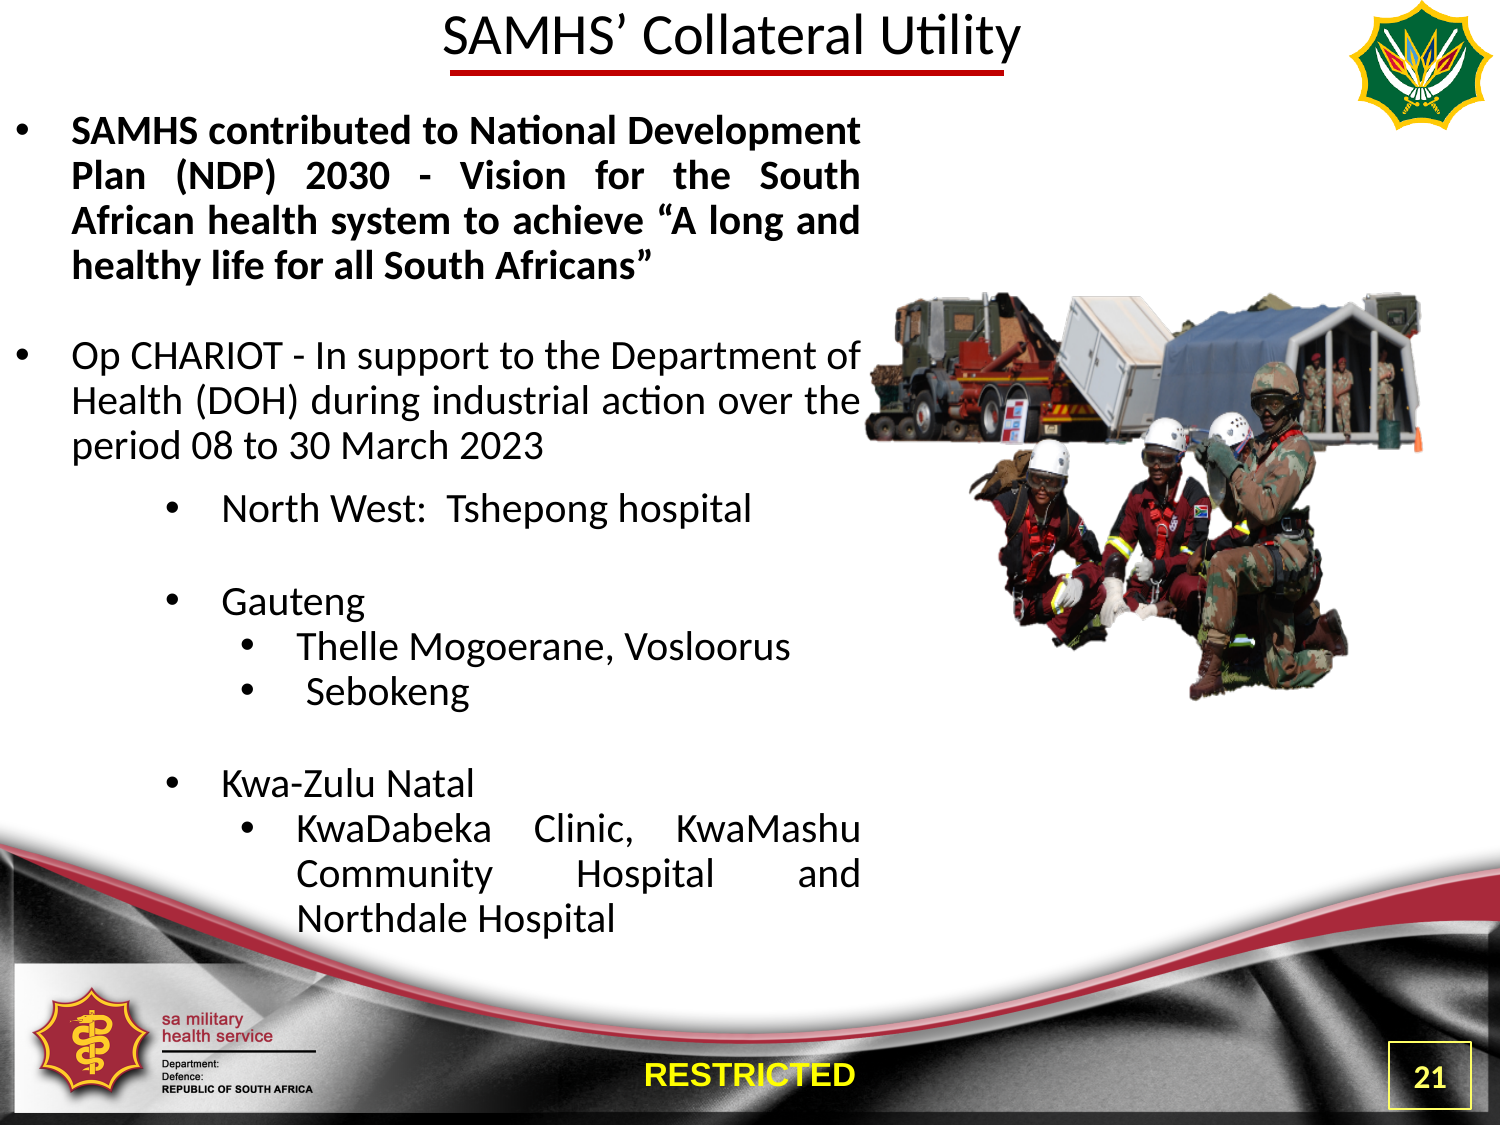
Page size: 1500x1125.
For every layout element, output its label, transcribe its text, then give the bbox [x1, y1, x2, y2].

text_box 21 [1389, 1041, 1472, 1109]
list SAMHS contributed to National Development Plan (NDP) 2030 - Vision for the South African health system to achieve “A long and healthy life for all South Africans” Op CHARIOT - In support to the Department of Health (DOH) during industrial action over the period 08 to 30 March 2023 North West: Tshepong hospital Gauteng Thelle Mogoerane, Vosloorus Sebokeng Kwa-Zulu Natal KwaDabeka Clinic, KwaMashu Community Hospital and Northdale Hospital [0, 101, 877, 893]
picture [0, 0, 1500, 1125]
footer RESTRICTED [496, 1042, 1004, 1103]
title SAMHS’ Collateral Utility [75, 0, 1348, 71]
